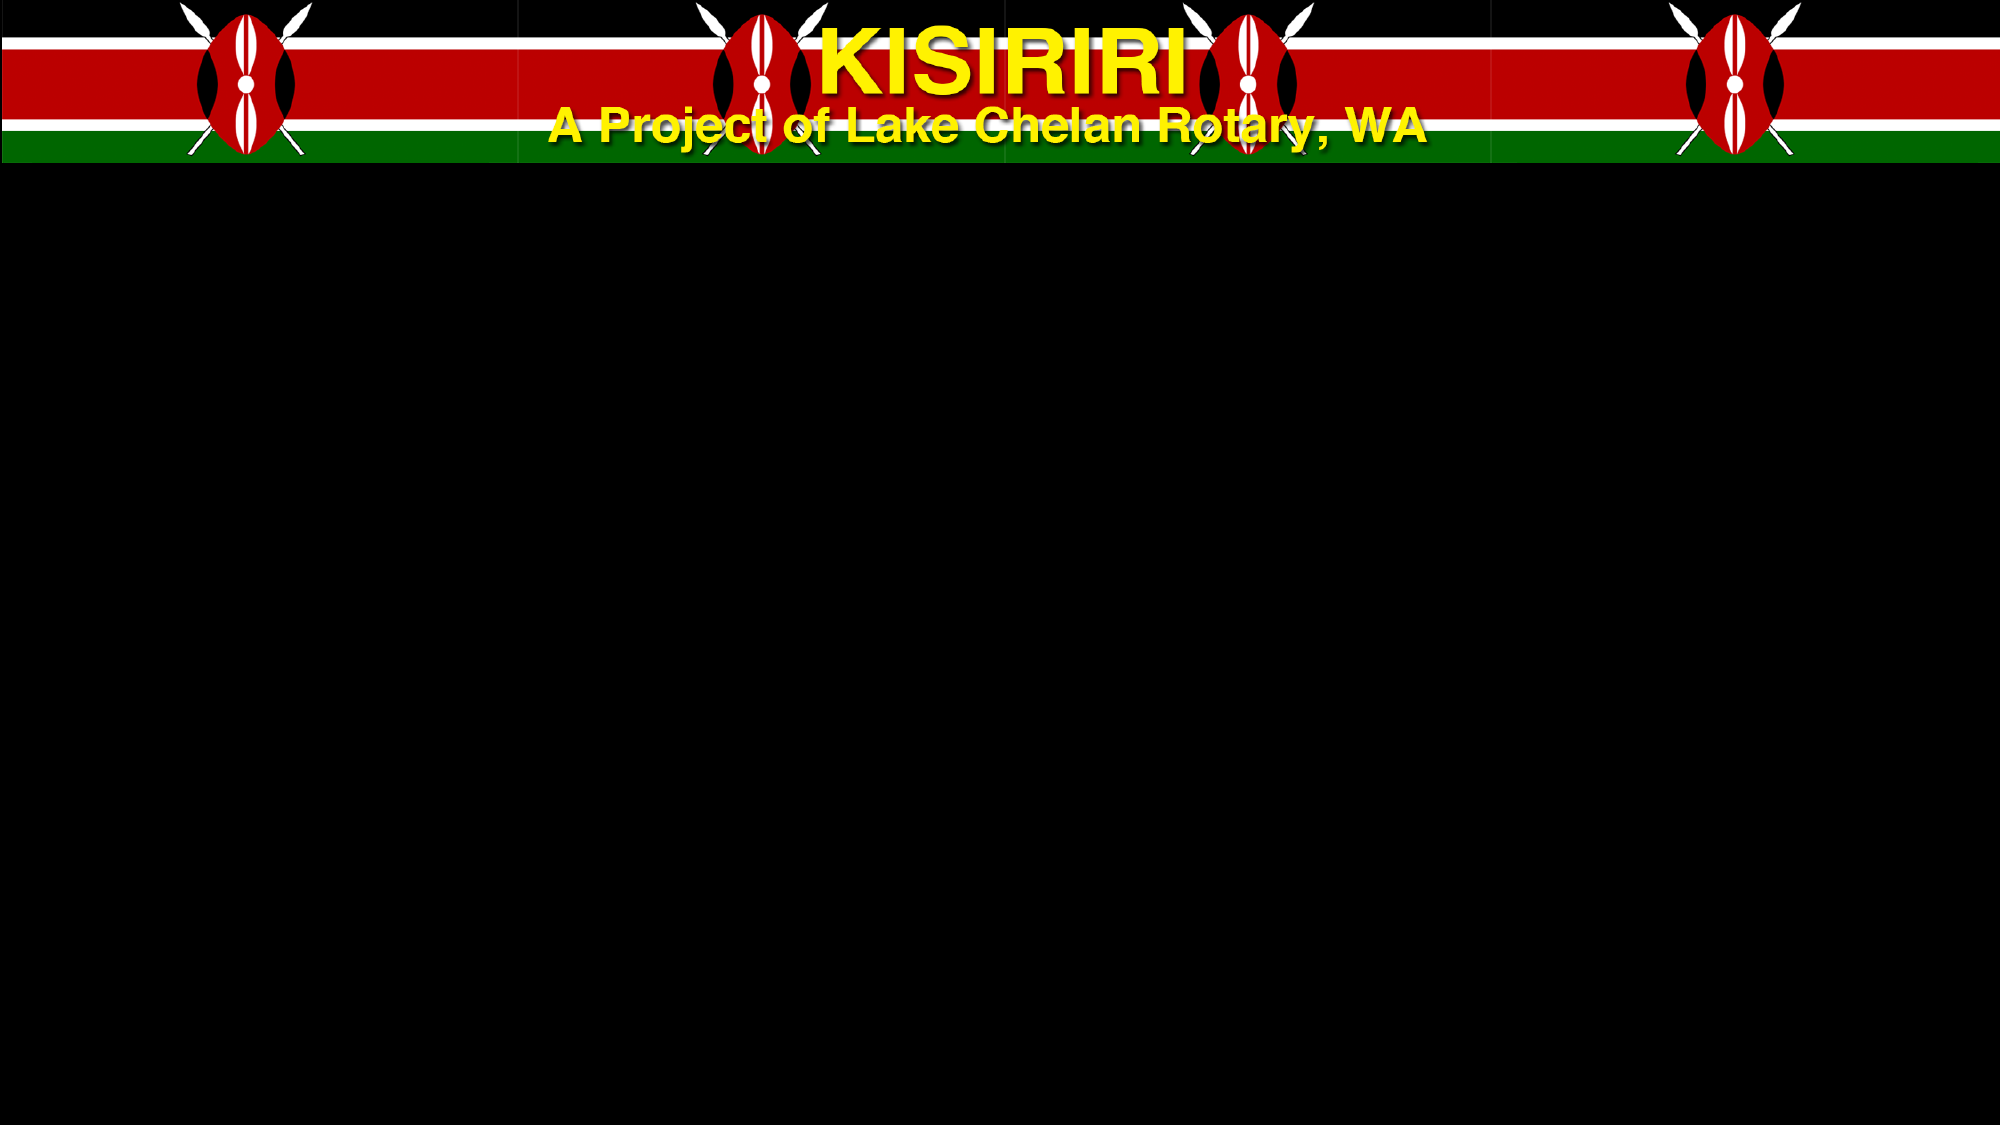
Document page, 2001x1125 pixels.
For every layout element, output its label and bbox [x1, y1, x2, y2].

picture [2, 0, 2000, 163]
